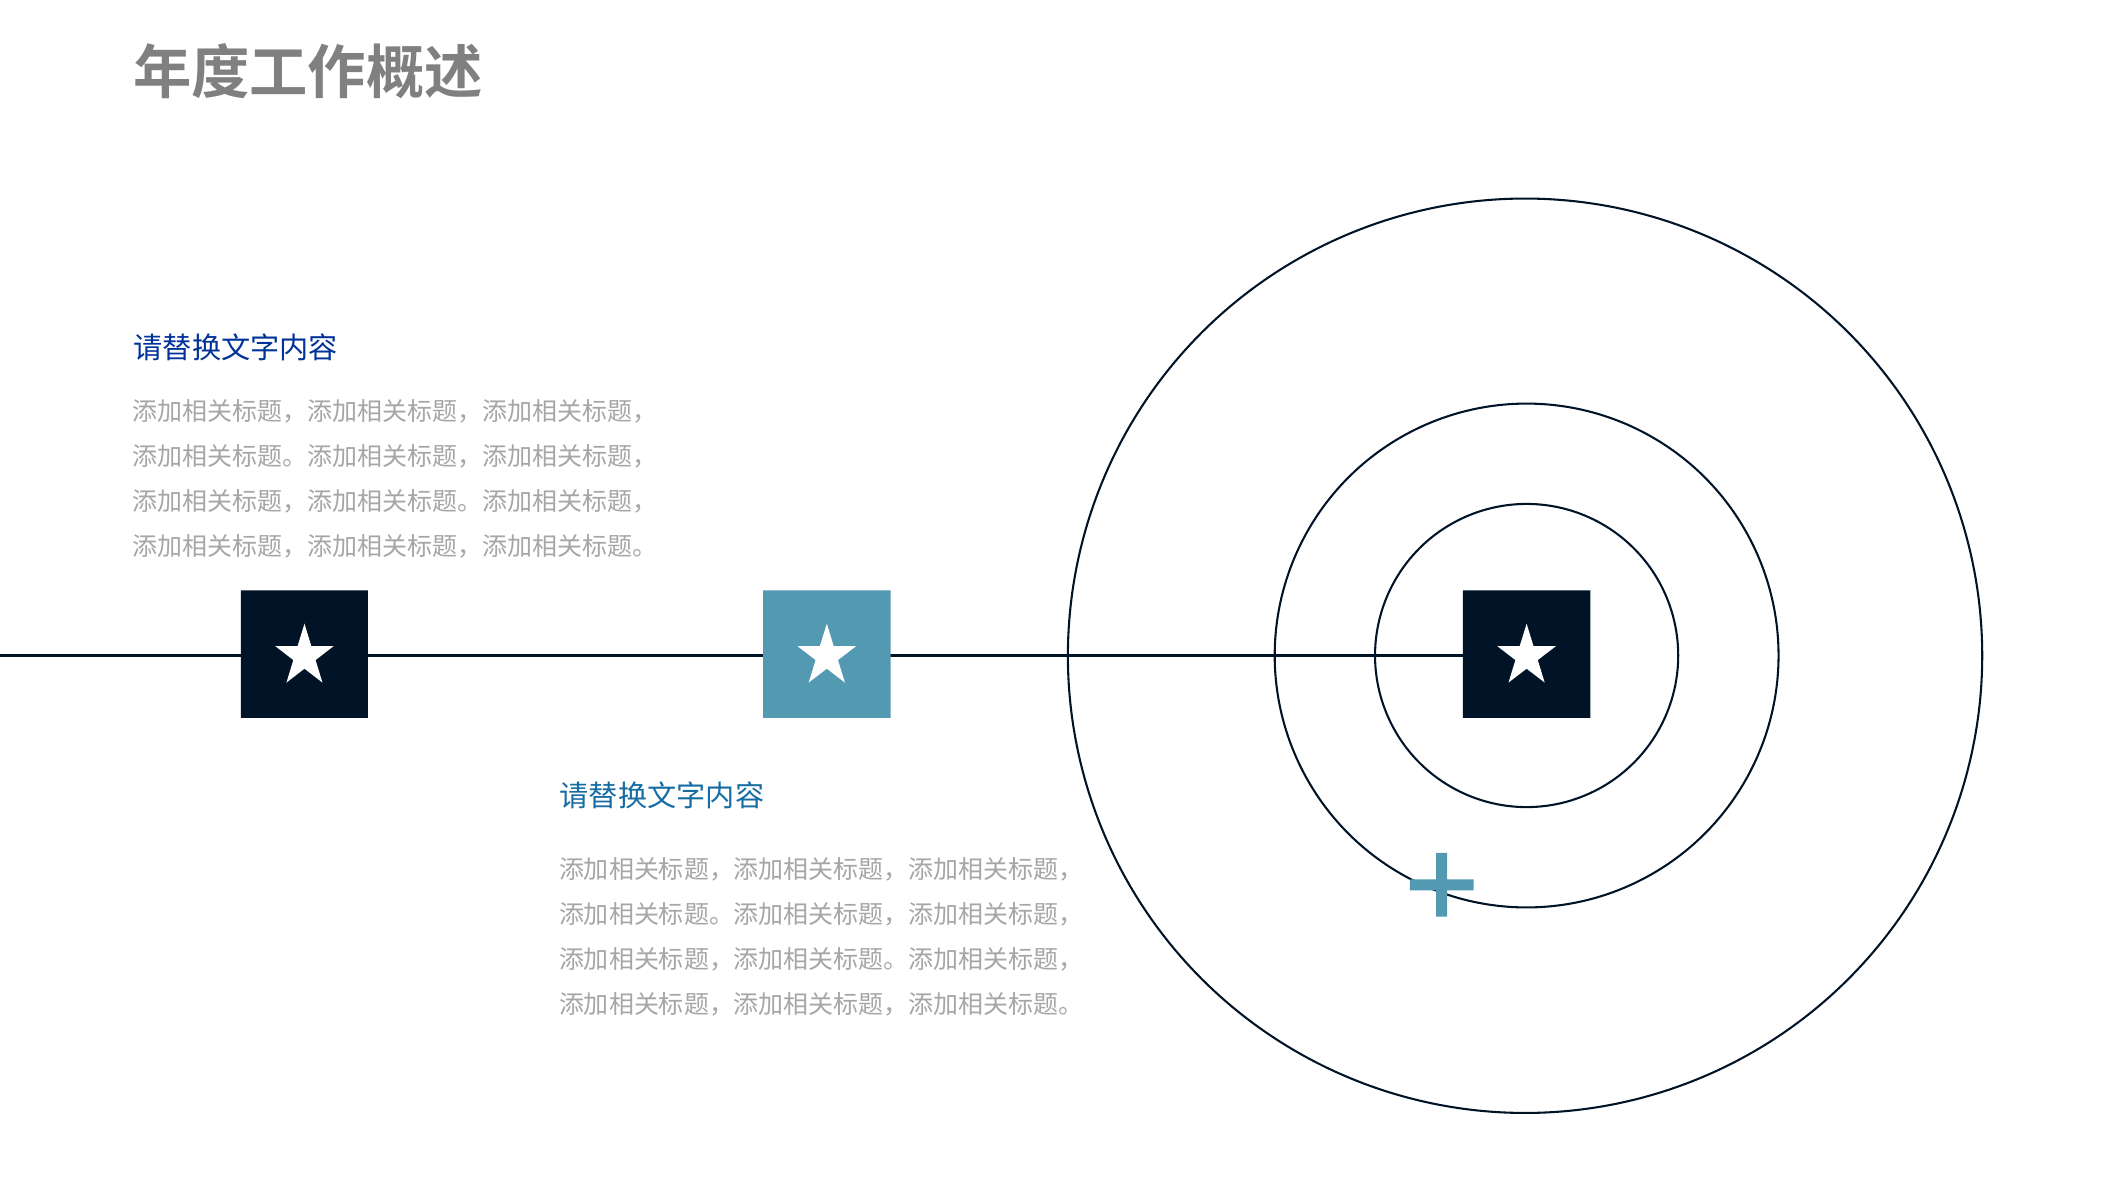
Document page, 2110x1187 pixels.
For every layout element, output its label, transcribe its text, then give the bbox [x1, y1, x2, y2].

text_box 请替换文字内容 [133, 329, 339, 365]
text_box 添加相关标题，添加相关标题，添加相关标题，添加相关标题。添加相关标题，添加相关标题，添加相关标题，添加相关标题。添加相关标题，添加相关标题，添加相关标题，添加相关标题。 [132, 380, 669, 561]
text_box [240, 590, 369, 718]
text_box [763, 590, 891, 718]
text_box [1462, 590, 1591, 718]
text_box 年度工作概述 [133, 35, 513, 106]
text_box [1066, 197, 1984, 1114]
text_box 添加相关标题，添加相关标题，添加相关标题，添加相关标题。添加相关标题，添加相关标题，添加相关标题，添加相关标题。添加相关标题，添加相关标题，添加相关标题，添加相关标题。 [559, 838, 1095, 1019]
text_box [1409, 852, 1475, 918]
text_box 请替换文字内容 [559, 776, 765, 812]
